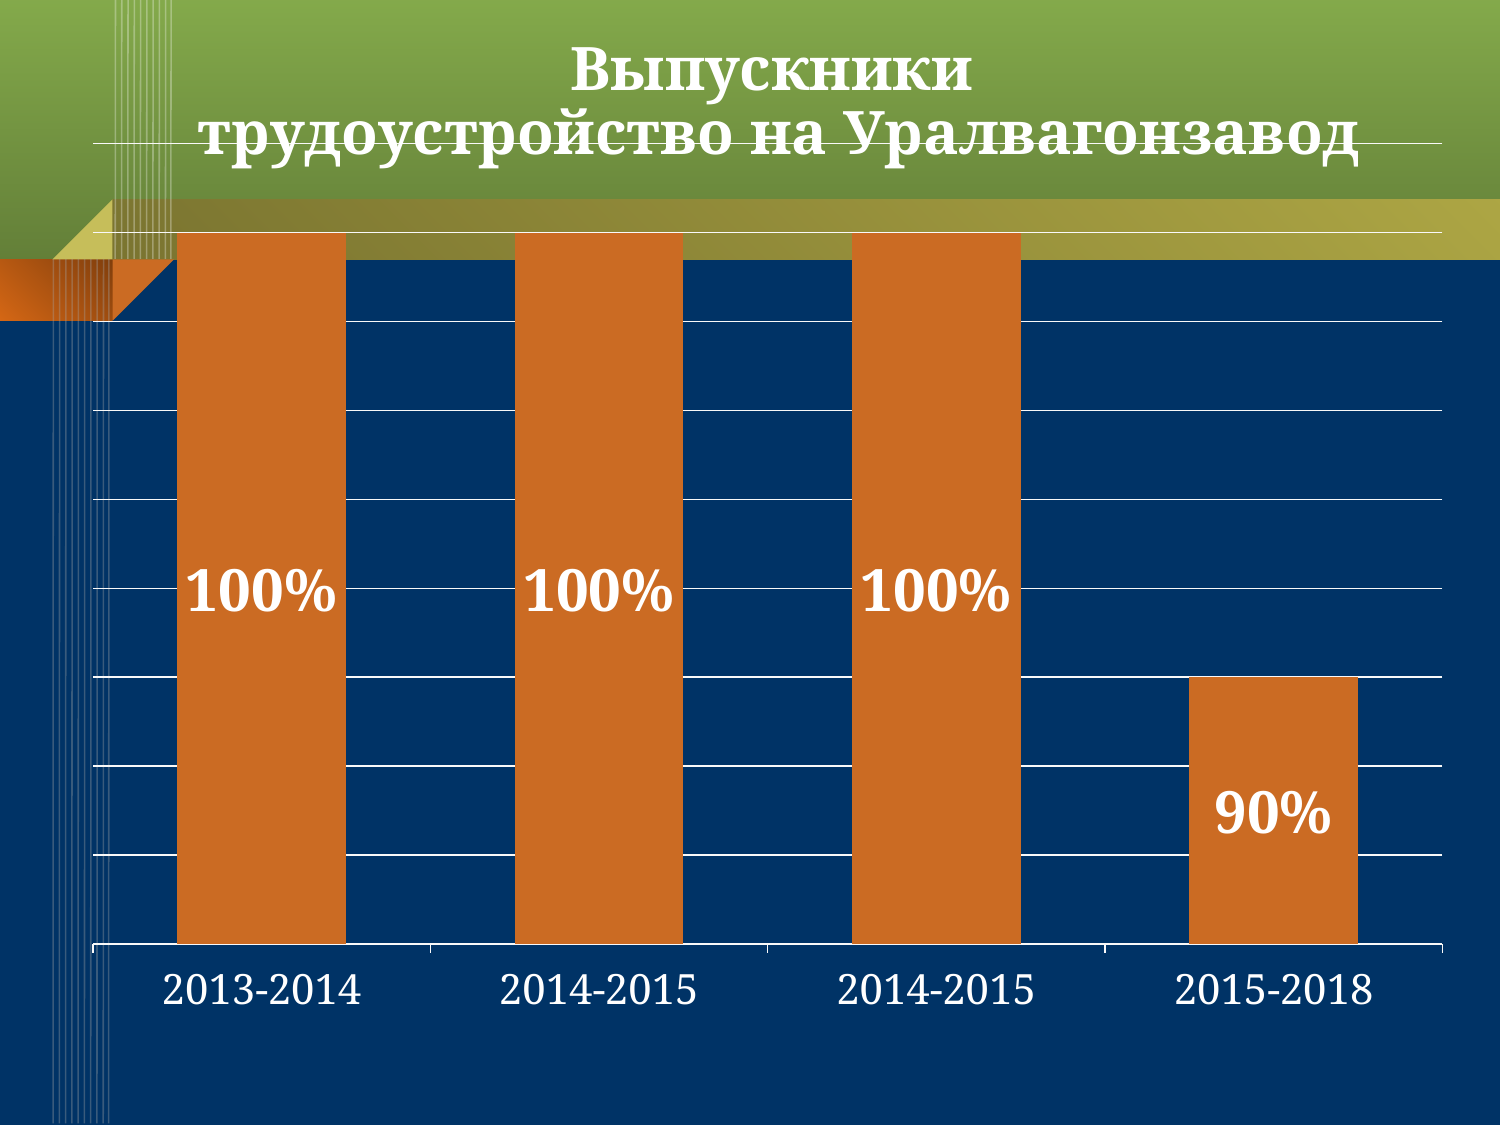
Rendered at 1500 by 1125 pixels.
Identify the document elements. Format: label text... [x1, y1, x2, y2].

chart [64, 124, 1472, 1036]
text_box Выпускники трудоустройство на Уралвагонзавод [88, 30, 1471, 122]
